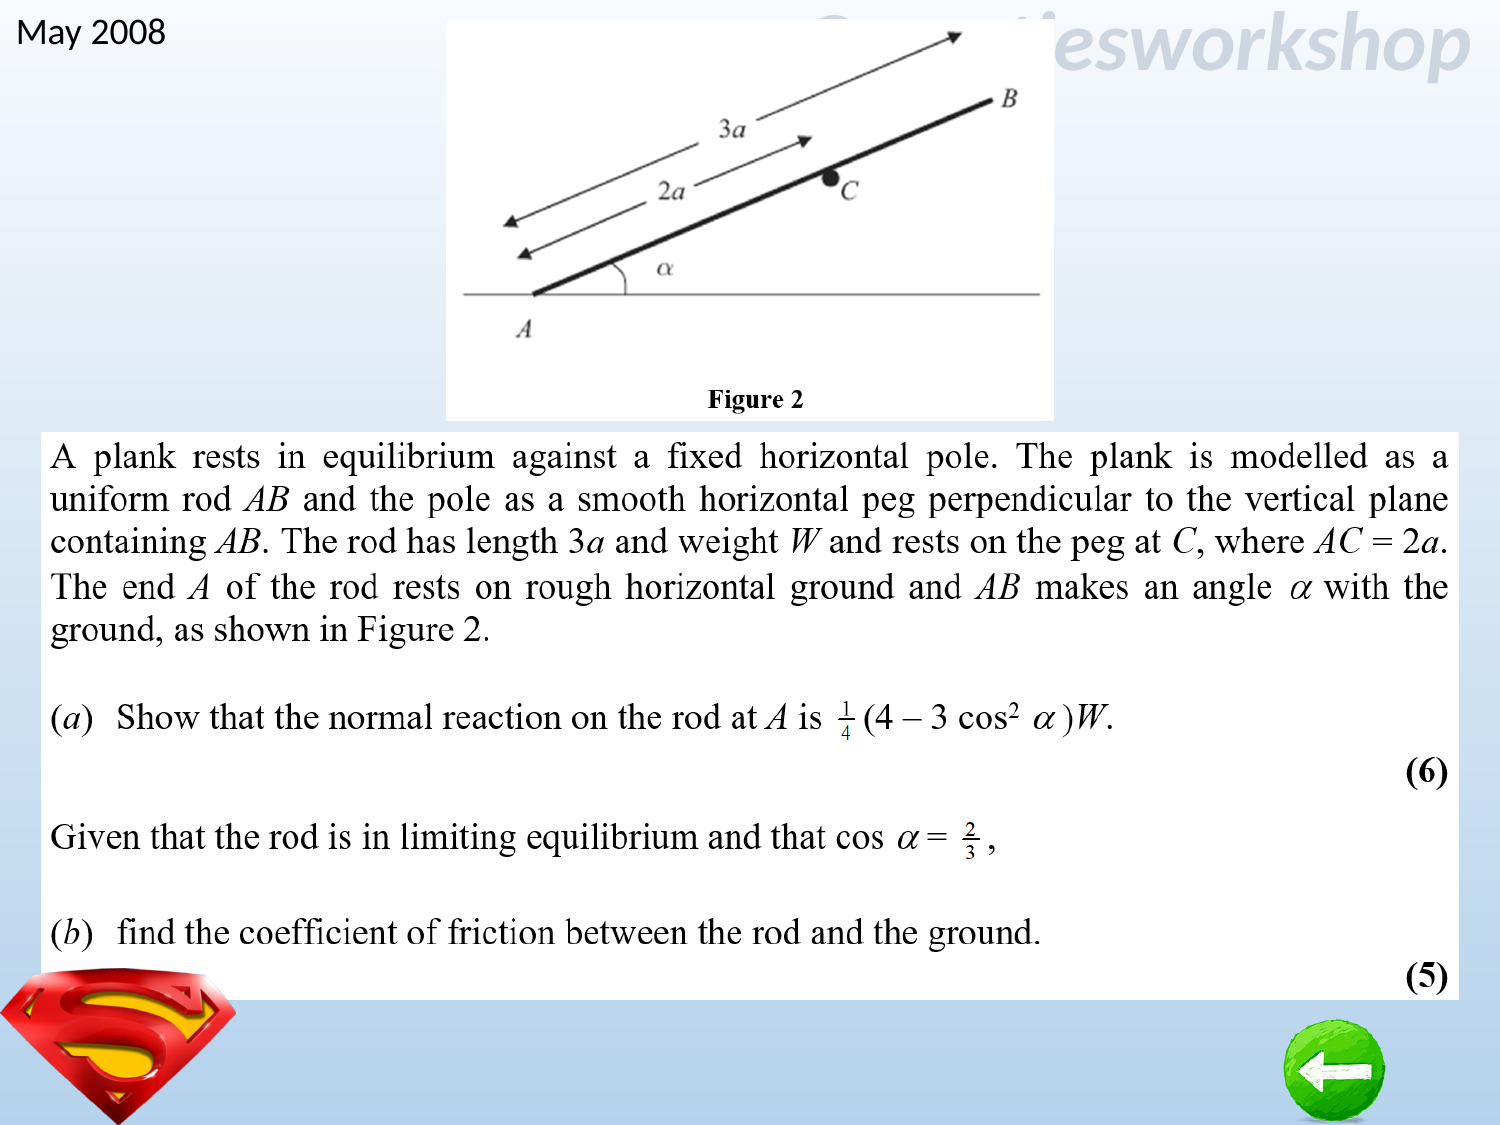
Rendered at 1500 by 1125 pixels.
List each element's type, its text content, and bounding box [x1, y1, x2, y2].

picture [1281, 1019, 1387, 1125]
picture [0, 432, 1459, 1125]
picture [446, 19, 1054, 421]
text_box May 2008 [1, 0, 182, 60]
